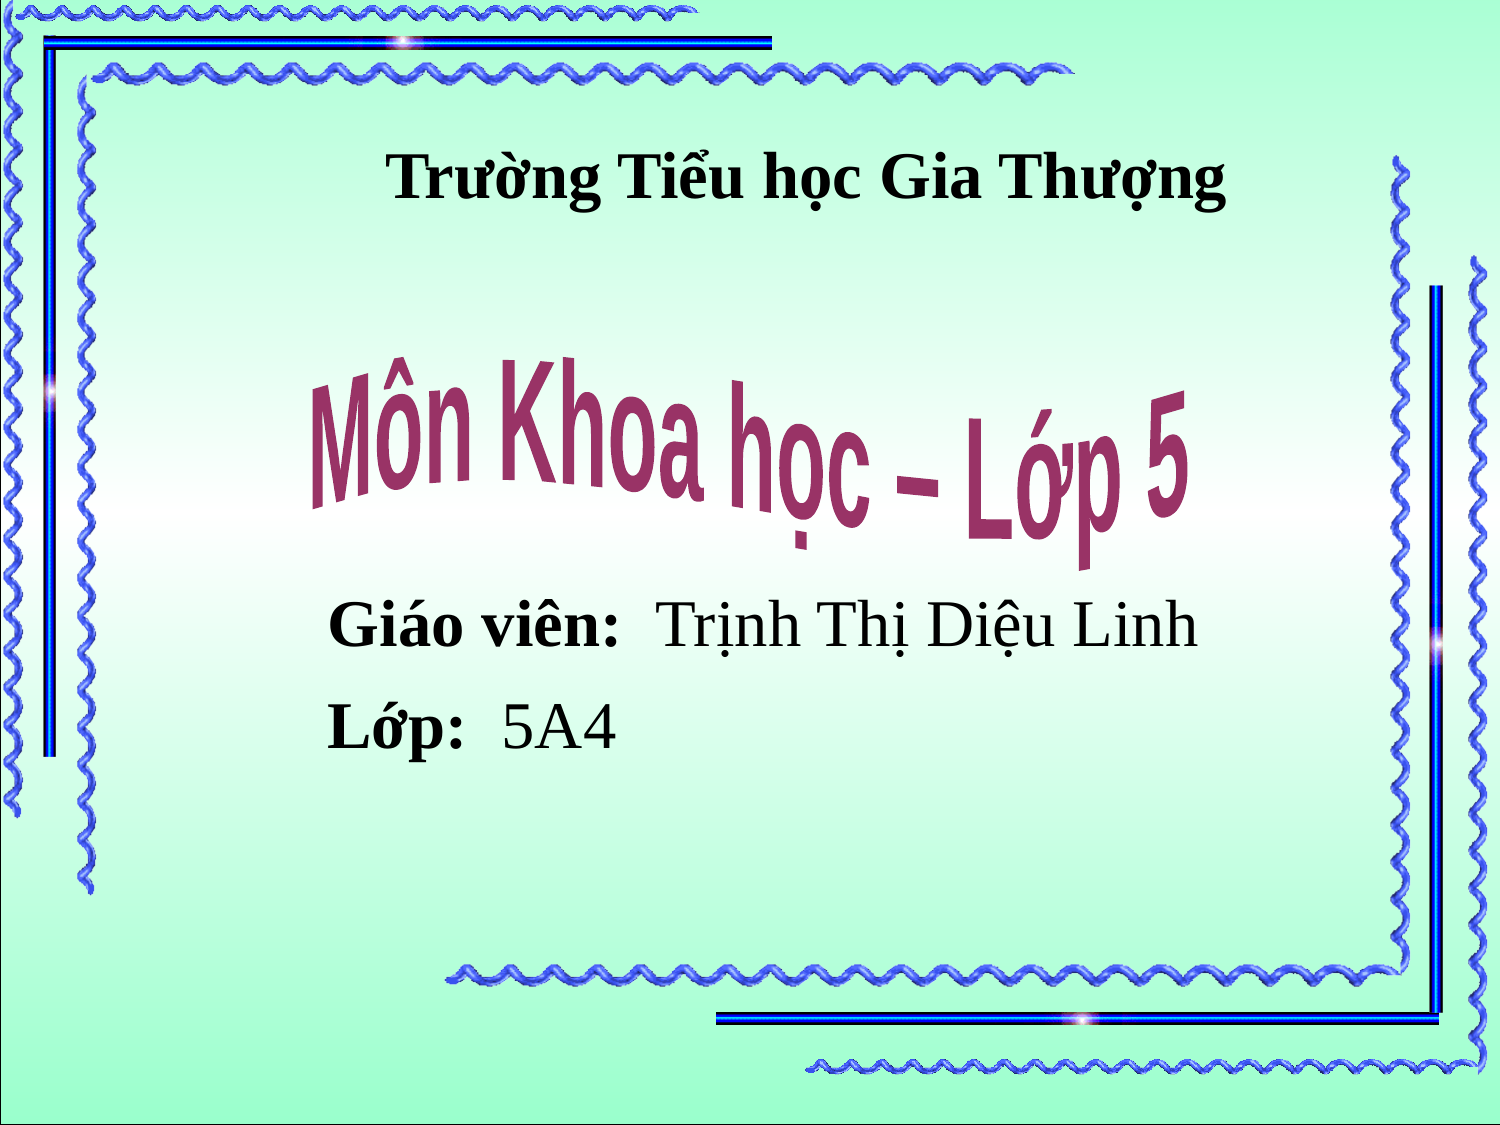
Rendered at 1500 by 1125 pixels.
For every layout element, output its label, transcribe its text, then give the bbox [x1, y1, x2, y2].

text_box Lớp: 5A4 [312, 674, 1301, 770]
picture [437, 149, 1500, 1076]
text_box Trường Tiểu học Gia Thượng [312, 124, 1301, 220]
text_box Giáo viên: Trịnh Thị Diệu Linh [269, 572, 1258, 668]
picture [0, 0, 1076, 901]
text_box [0, 0, 1500, 1125]
